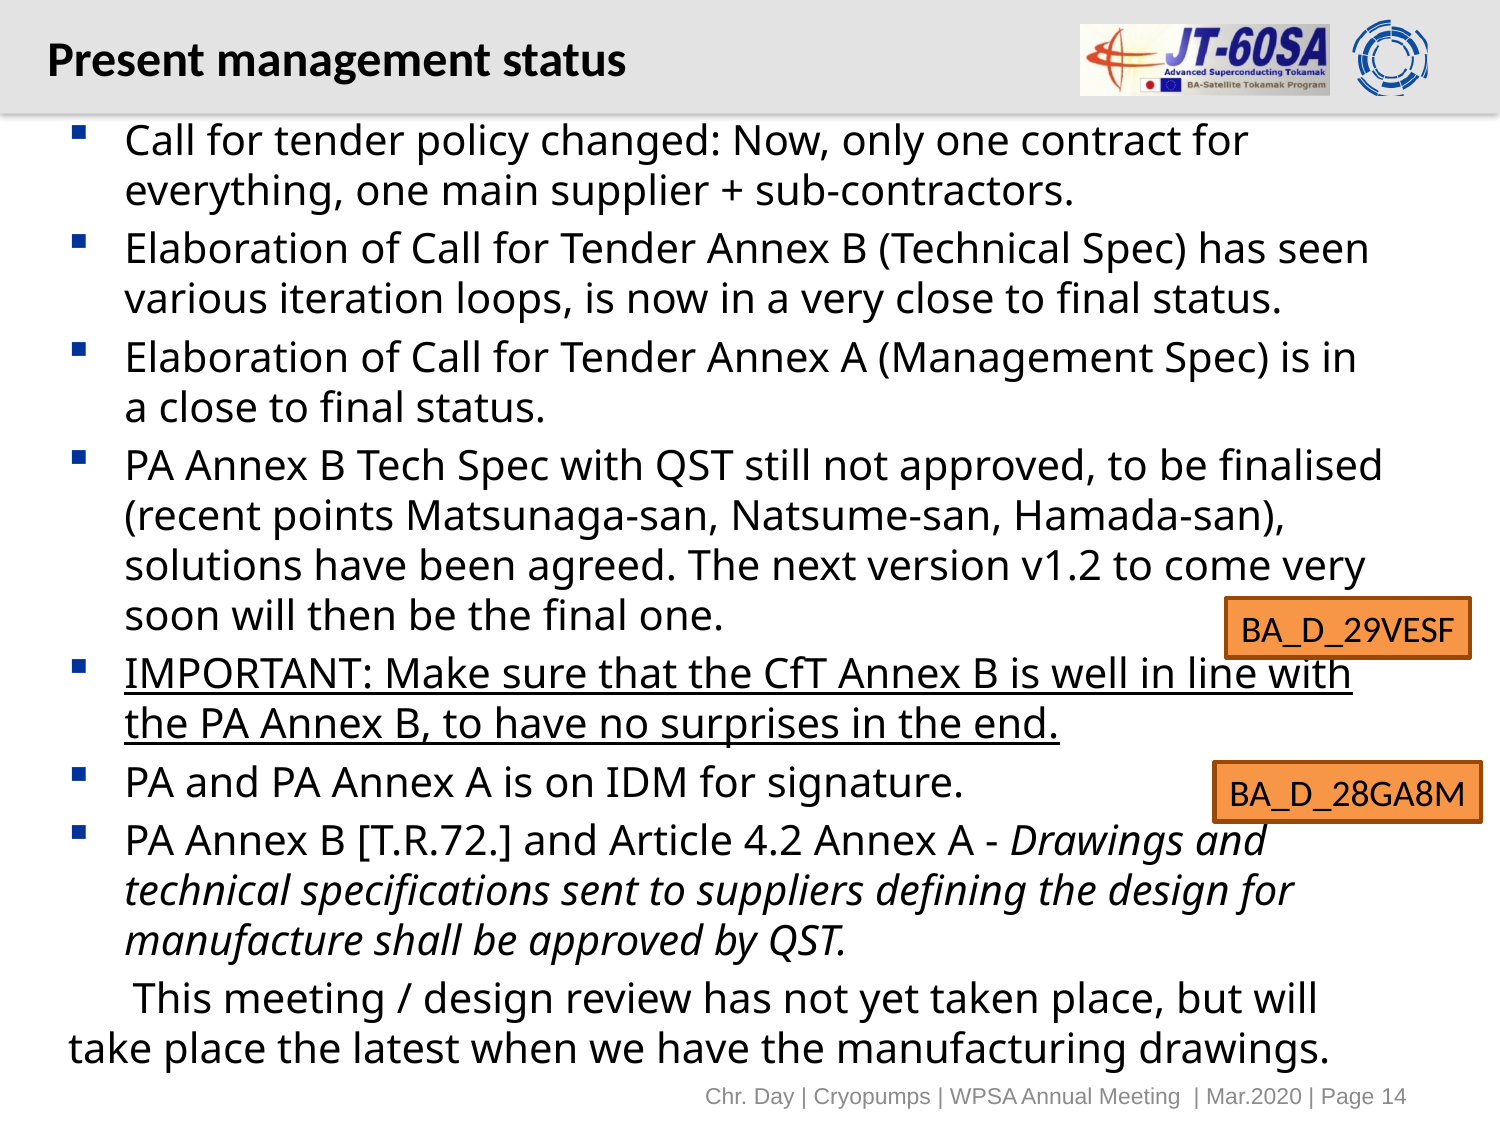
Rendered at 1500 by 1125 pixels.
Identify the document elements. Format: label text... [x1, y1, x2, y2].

text_box Call for tender policy changed: Now, only one contract for everything, one main supplier + sub-contractors. Elaboration of Call for Tender Annex B (Technical Spec) has seen various iteration loops, is now in a very close to final status. Elaboration of Call for Tender Annex A (Management Spec) is in a close to final status. PA Annex B Tech Spec with QST still not approved, to be finalised (recent points Matsunaga-san, Natsume-san, Hamada-san), solutions have been agreed. The next version v1.2 to come very soon will then be the final one. IMPORTANT: Make sure that the CfT Annex B is well in line with the PA Annex B, to have no surprises in the end. PA and PA Annex A is on IDM for signature. PA Annex B [T.R.72.] and Article 4.2 Annex A - Drawings and technical specifications sent to suppliers defining the design for manufacture shall be approved by QST. This meeting / design review has not yet taken place, but will take place the latest when we have the manufacturing drawings. [53, 106, 1403, 981]
text_box BA_D_29VESF [1226, 597, 1470, 658]
text_box BA_D_28GA8M [1214, 761, 1481, 822]
title Present management status [32, 18, 1270, 94]
footer Chr. Day | Cryopumps | WPSA Annual Meeting | Mar.2020 | Page 14 [76, 1073, 1429, 1118]
picture [1080, 24, 1330, 96]
